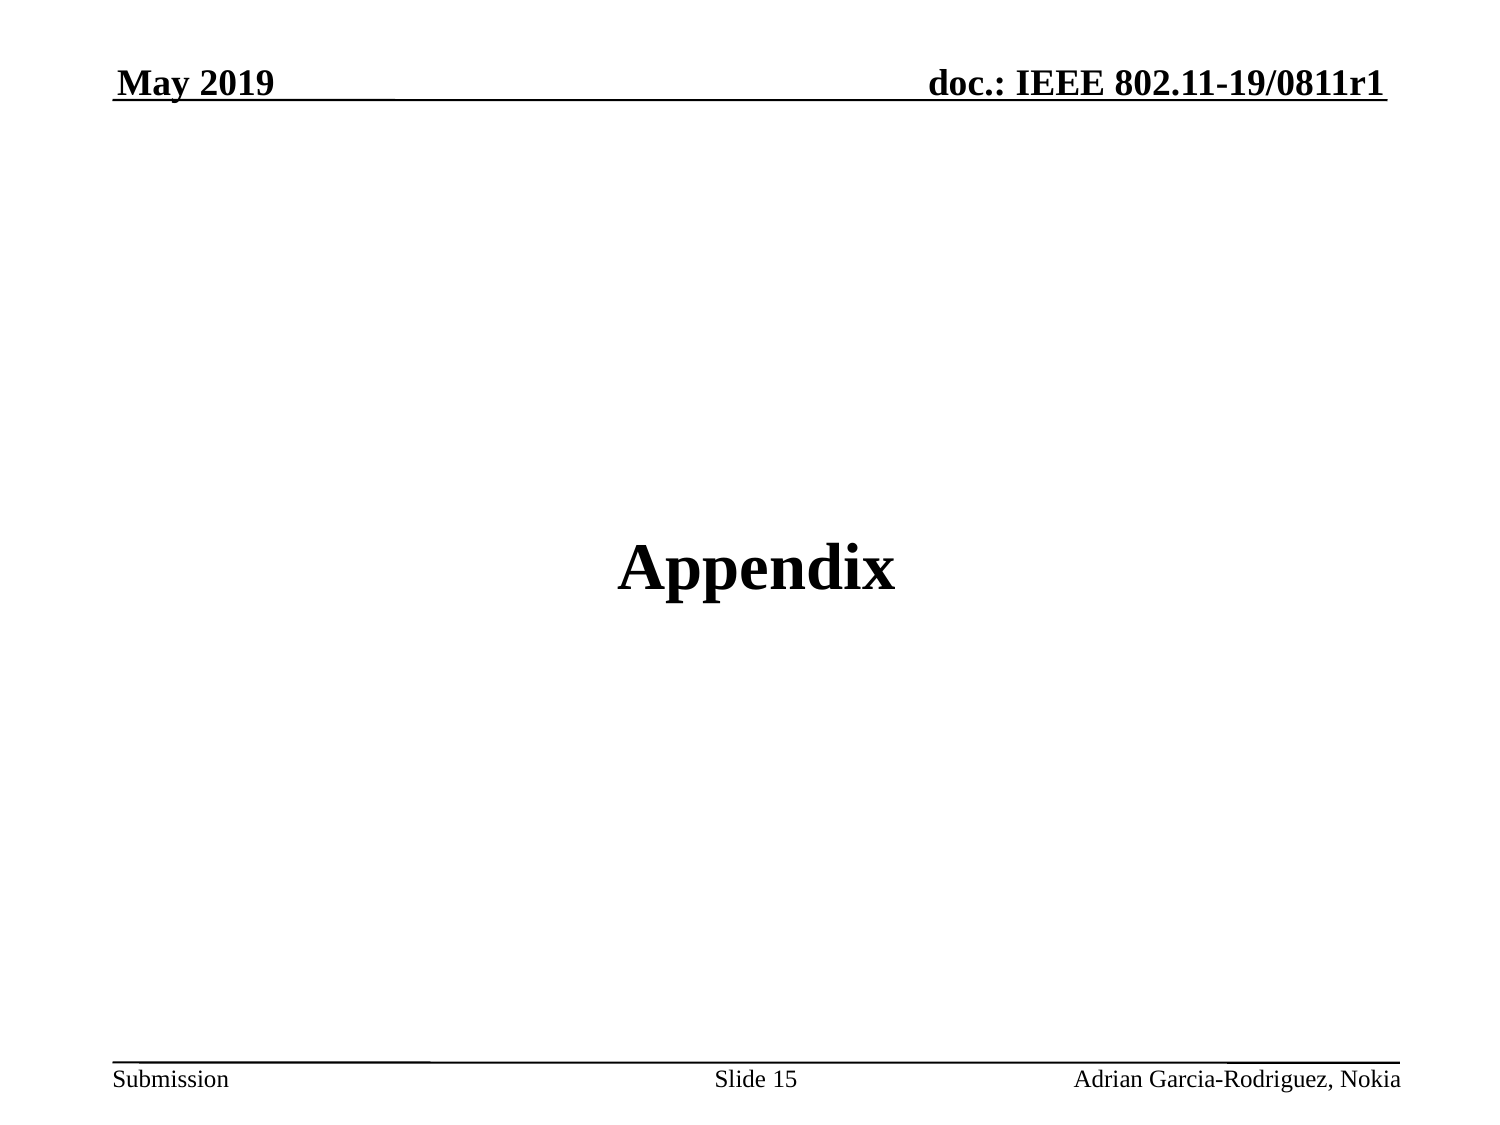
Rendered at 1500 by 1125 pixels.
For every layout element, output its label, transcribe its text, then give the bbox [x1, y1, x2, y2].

footer Adrian Garcia-Rodriguez, Nokia [1019, 1061, 1402, 1093]
slide_number Slide 15 [712, 1061, 800, 1123]
title Appendix [118, 474, 1395, 651]
text_box May 2019 [117, 58, 507, 104]
